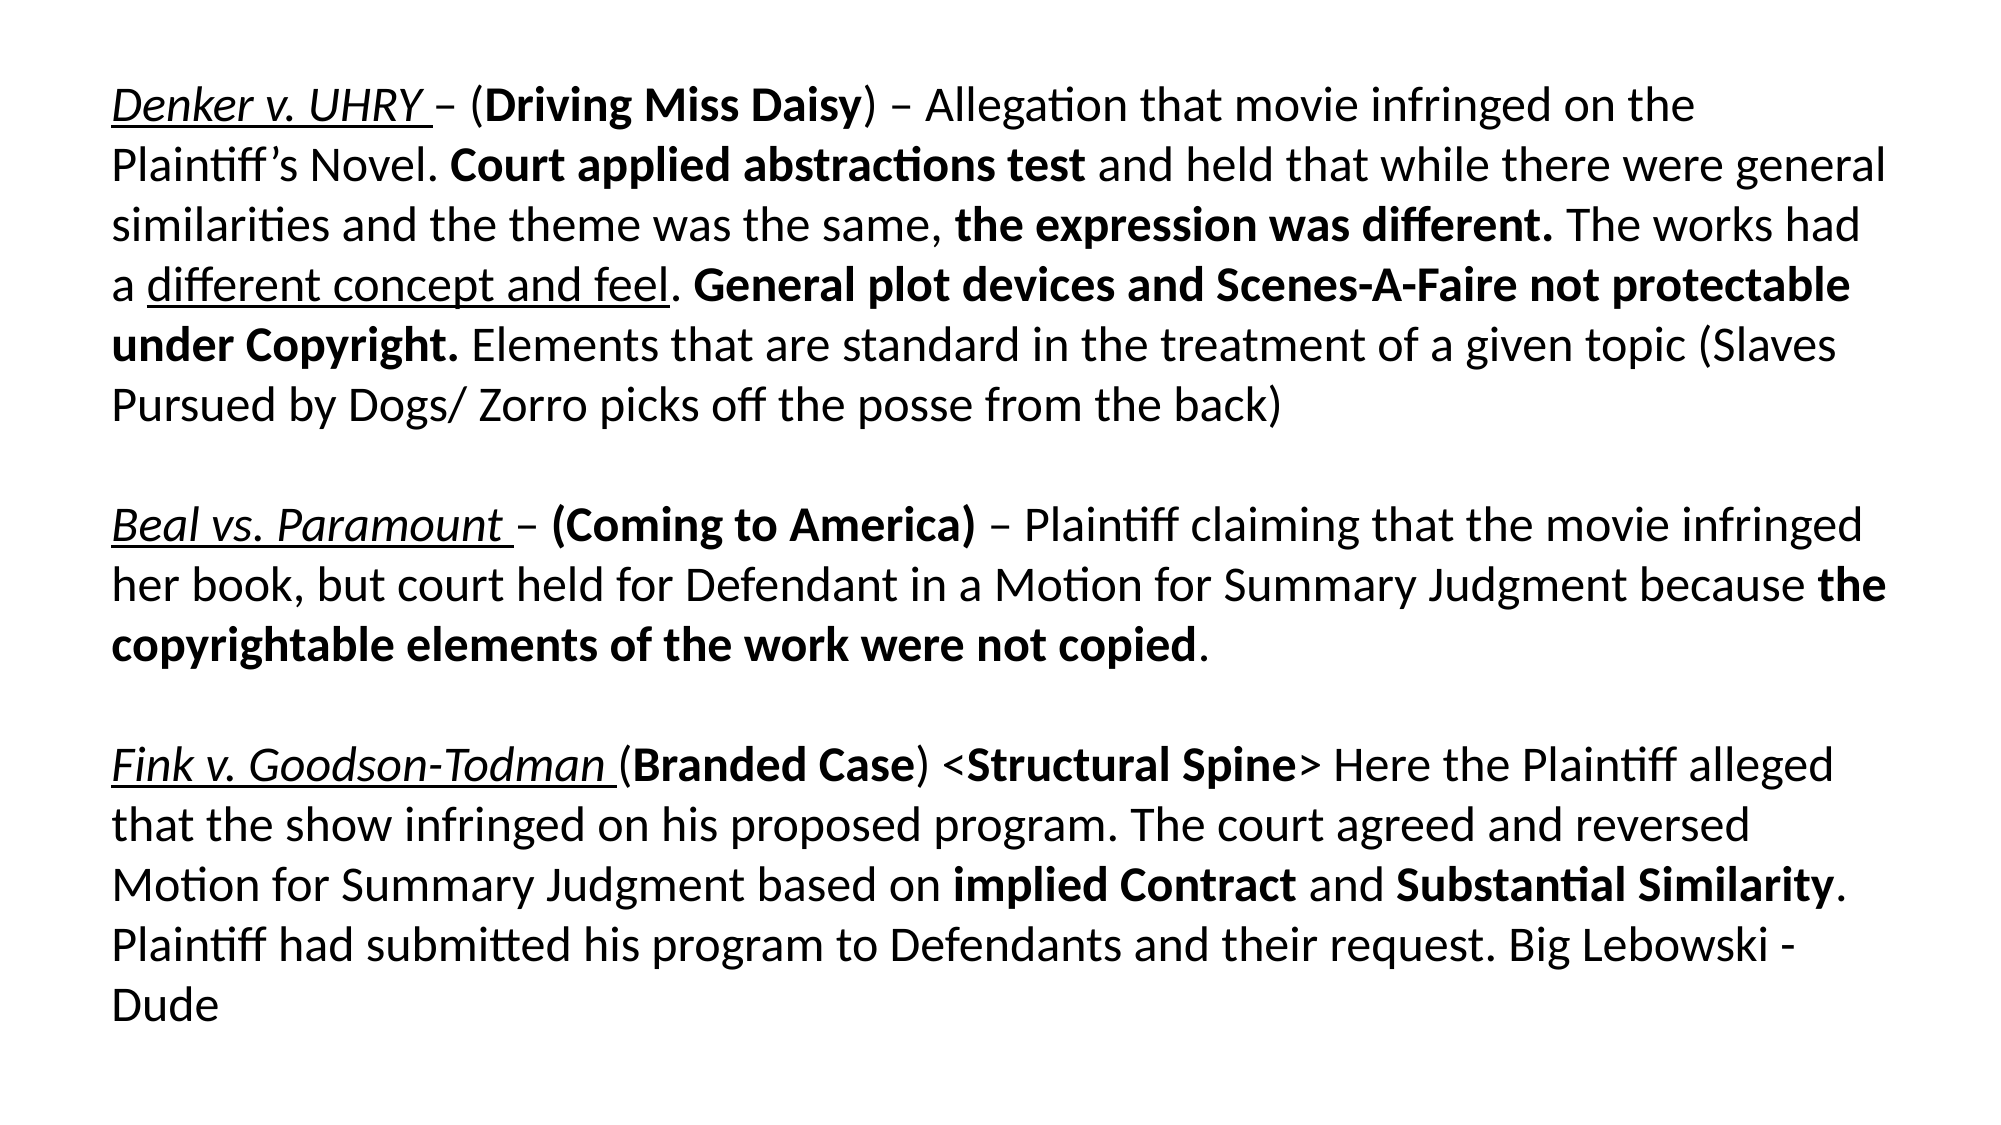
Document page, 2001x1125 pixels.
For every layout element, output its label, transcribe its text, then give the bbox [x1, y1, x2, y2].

text_box Denker v. UHRY – (Driving Miss Daisy) – Allegation that movie infringed on the Plaintiff’s Novel. Court applied abstractions test and held that while there were general similarities and the theme was the same, the expression was different. The works had a different concept and feel. General plot devices and Scenes-A-Faire not protectable under Copyright. Elements that are standard in the treatment of a given topic (Slaves Pursued by Dogs/ Zorro picks off the posse from the back) Beal vs. Paramount – (Coming to America) – Plaintiff claiming that the movie infringed her book, but court held for Defendant in a Motion for Summary Judgment because the copyrightable elements of the work were not copied. Fink v. Goodson-Todman (Branded Case) <Structural Spine> Here the Plaintiff alleged that the show infringed on his proposed program. The court agreed and reversed Motion for Summary Judgment based on implied Contract and Substantial Similarity. Plaintiff had submitted his program to Defendants and their request. Big Lebowski - Dude [96, 63, 1904, 1125]
